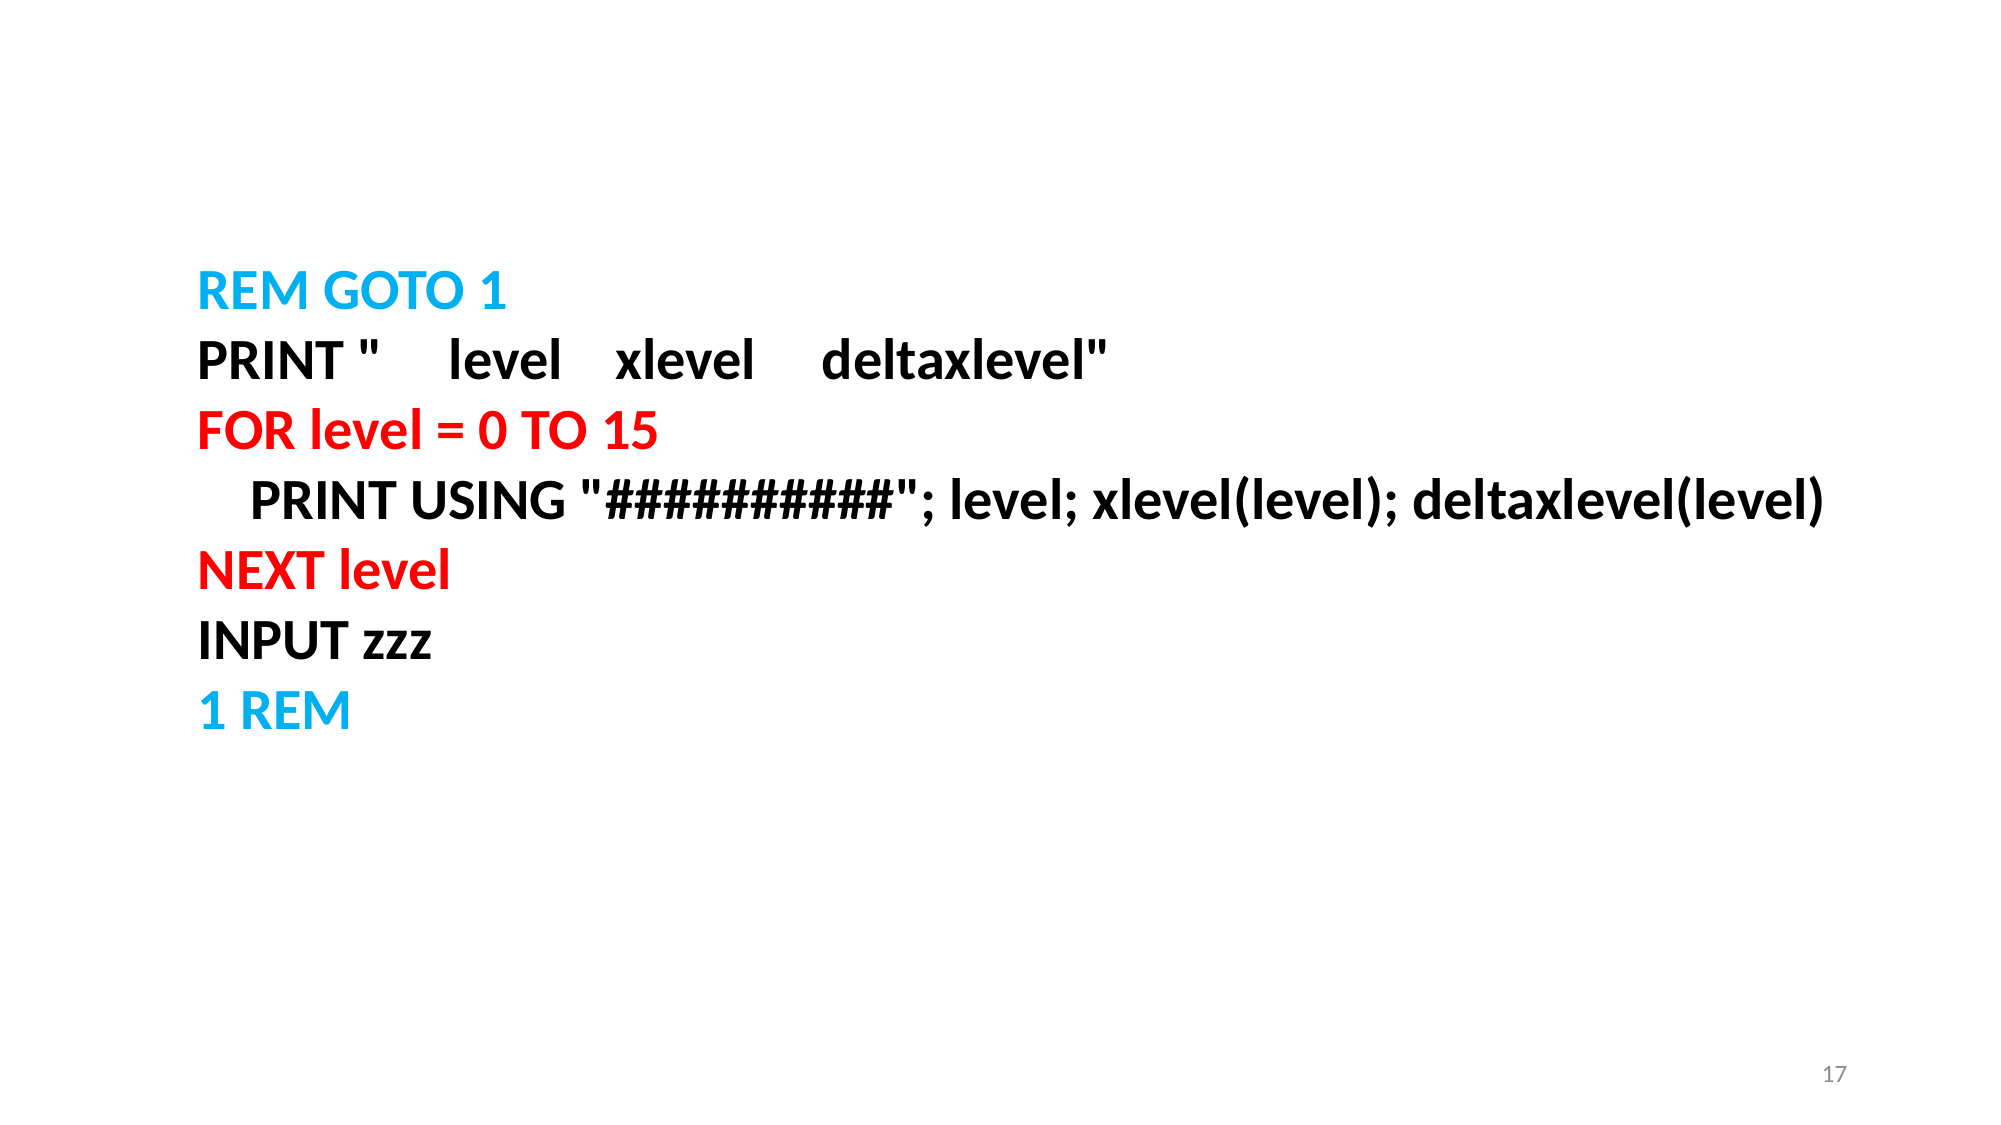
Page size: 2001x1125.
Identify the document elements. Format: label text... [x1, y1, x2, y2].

slide_number 17 [1412, 1042, 1863, 1103]
text_box REM GOTO 1 PRINT " level xlevel deltaxlevel" FOR level = 0 TO 15 PRINT USING "##########"; level; xlevel(level); deltaxlevel(level) NEXT level INPUT zzz 1 REM [183, 243, 1892, 749]
